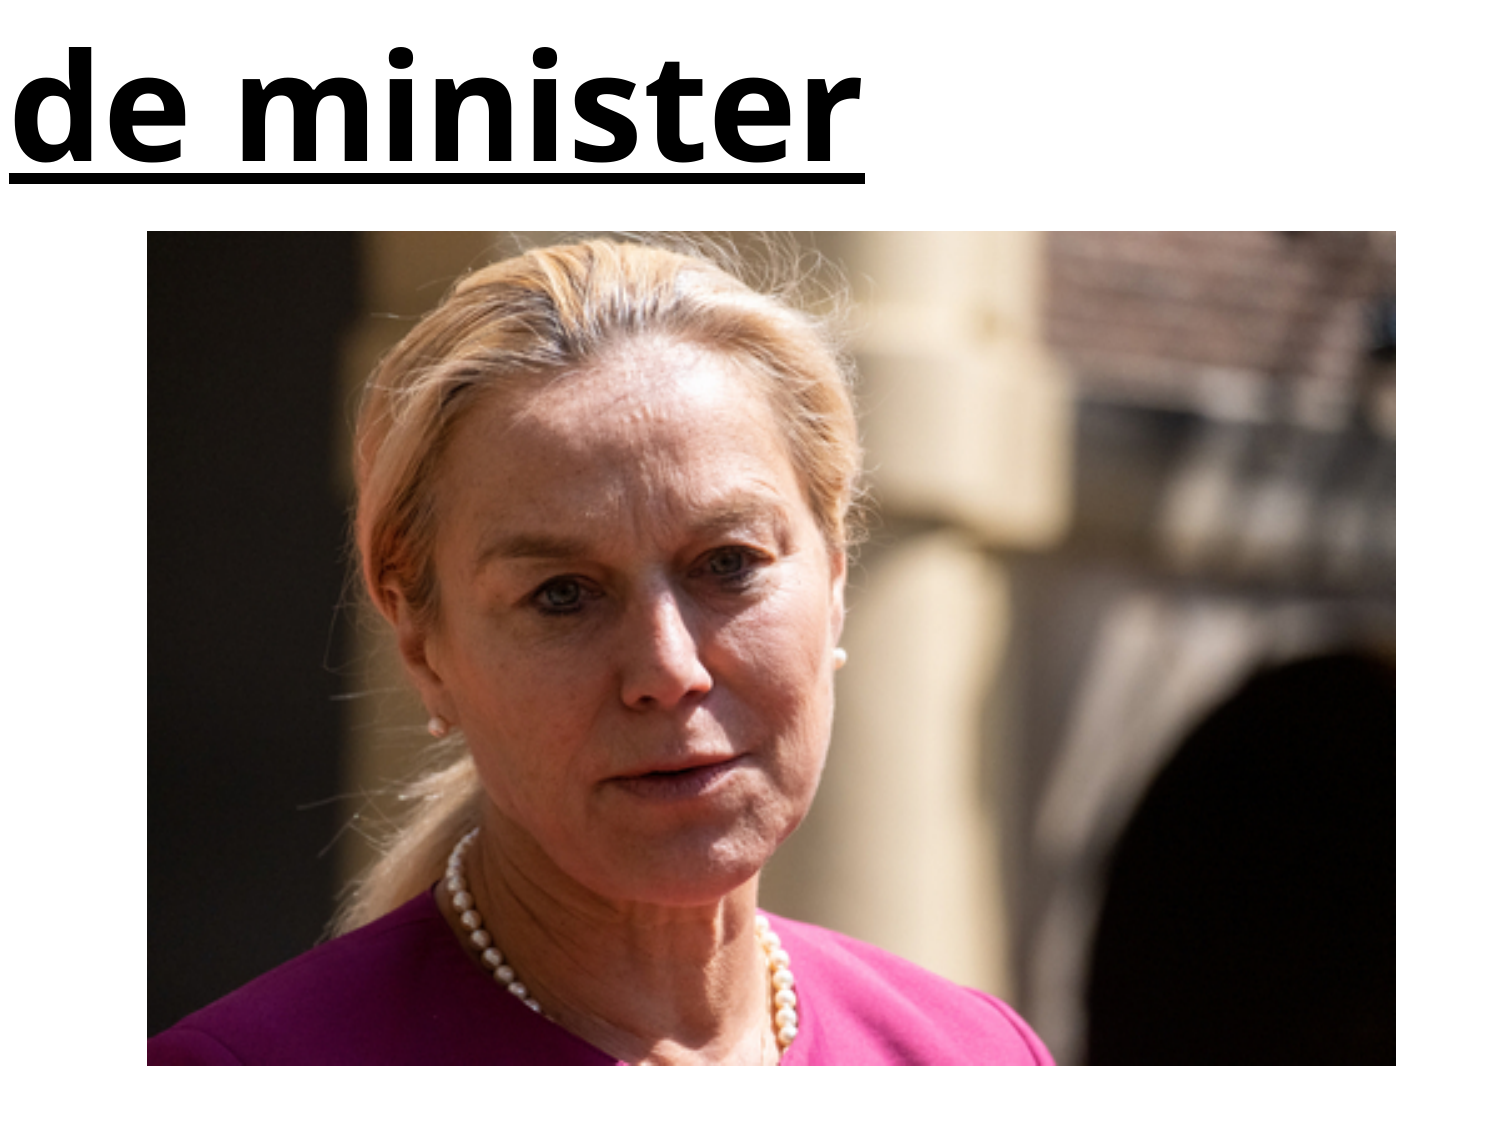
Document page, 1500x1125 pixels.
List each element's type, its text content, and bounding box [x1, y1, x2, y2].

picture [147, 231, 1396, 1066]
text_box de minister [0, 4, 1500, 199]
